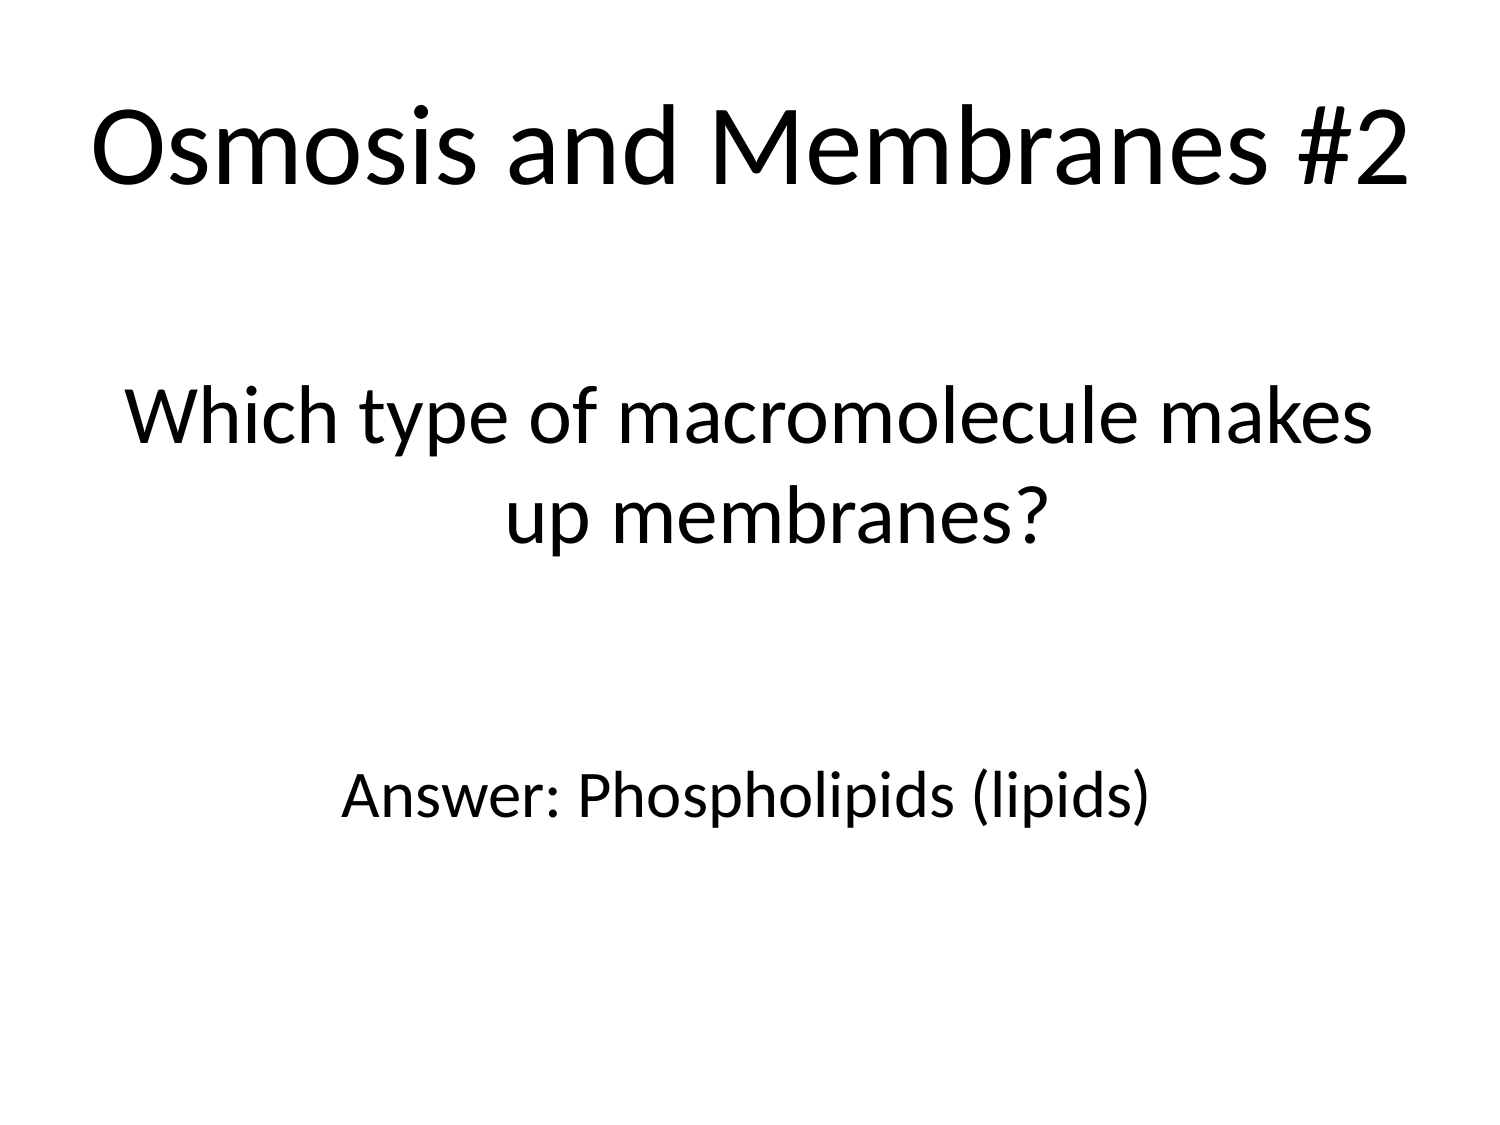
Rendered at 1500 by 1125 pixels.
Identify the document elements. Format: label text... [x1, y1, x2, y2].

list Which type of macromolecule makes up membranes? [75, 352, 1425, 602]
text_box Answer: Phospholipids (lipids) [327, 743, 1168, 839]
title Osmosis and Membranes #2 [39, 45, 1465, 233]
